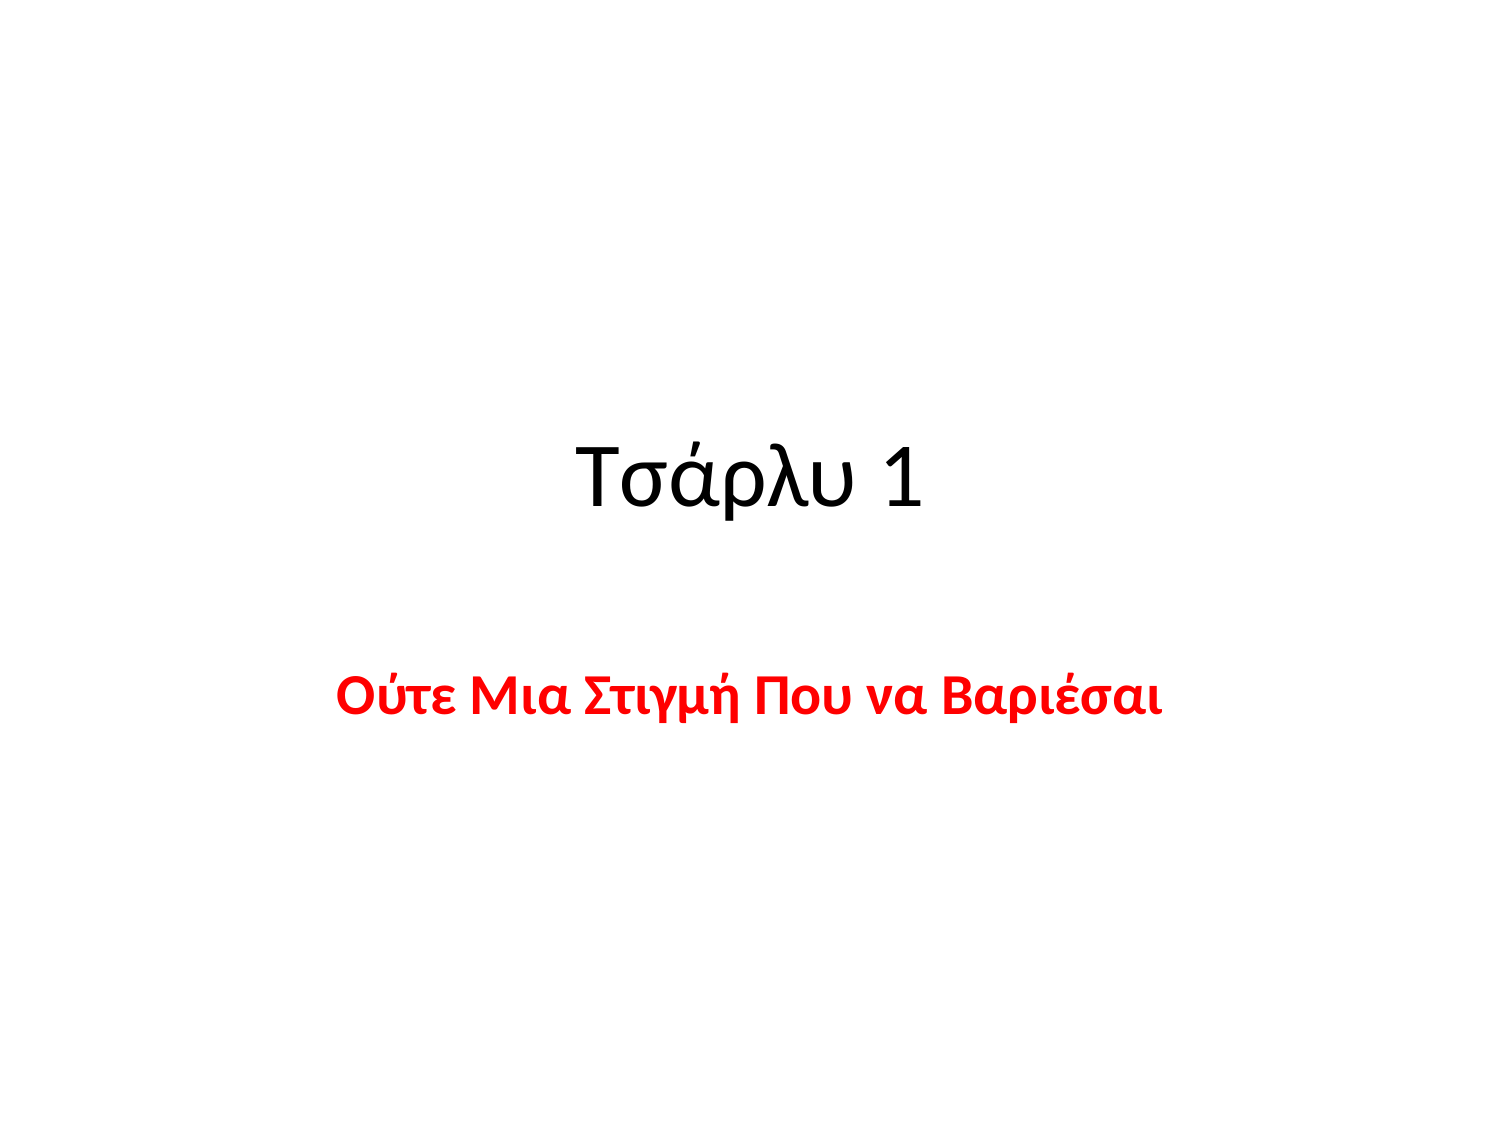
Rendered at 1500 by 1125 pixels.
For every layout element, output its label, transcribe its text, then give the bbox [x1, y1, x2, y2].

subtitle Ούτε Μια Στιγμή Που να Βαριέσαι [225, 637, 1275, 925]
title Τσάρλυ 1 [112, 349, 1388, 591]
